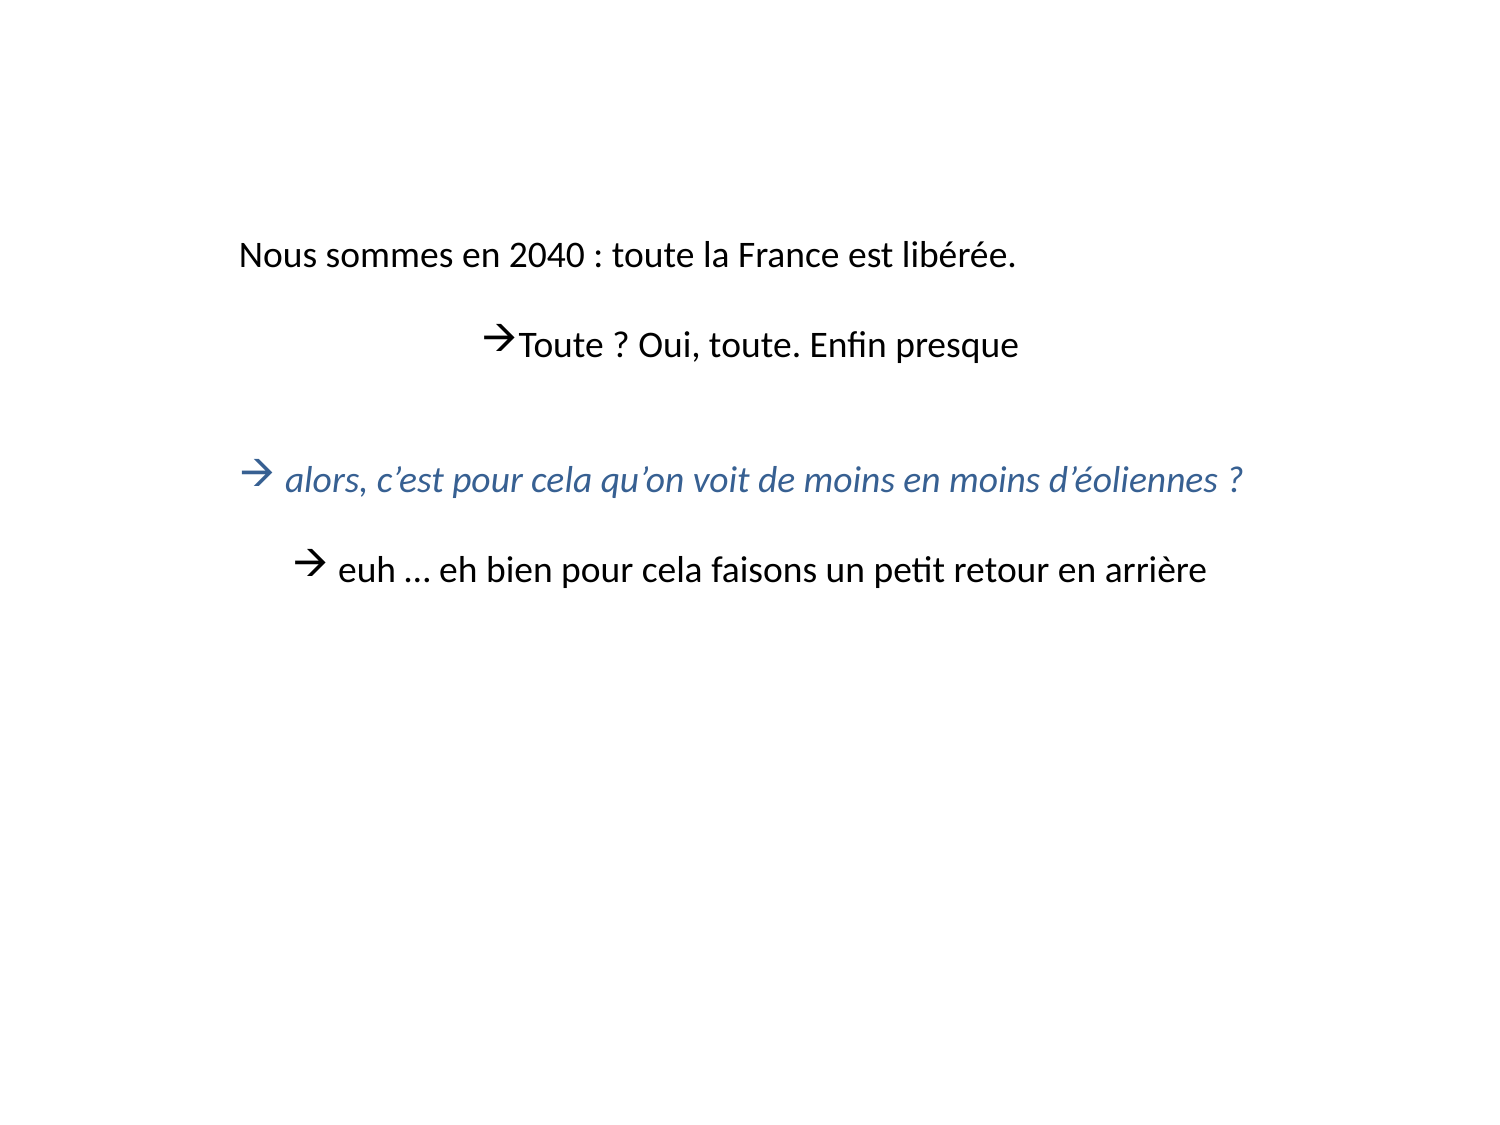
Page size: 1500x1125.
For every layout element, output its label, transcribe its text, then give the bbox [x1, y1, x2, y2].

text_box Nous sommes en 2040 : toute la France est libérée. Toute ? Oui, toute. Enfin presque alors, c’est pour cela qu’on voit de moins en moins d’éoliennes ? euh … eh bien pour cela faisons un petit retour en arrière [224, 222, 1277, 598]
